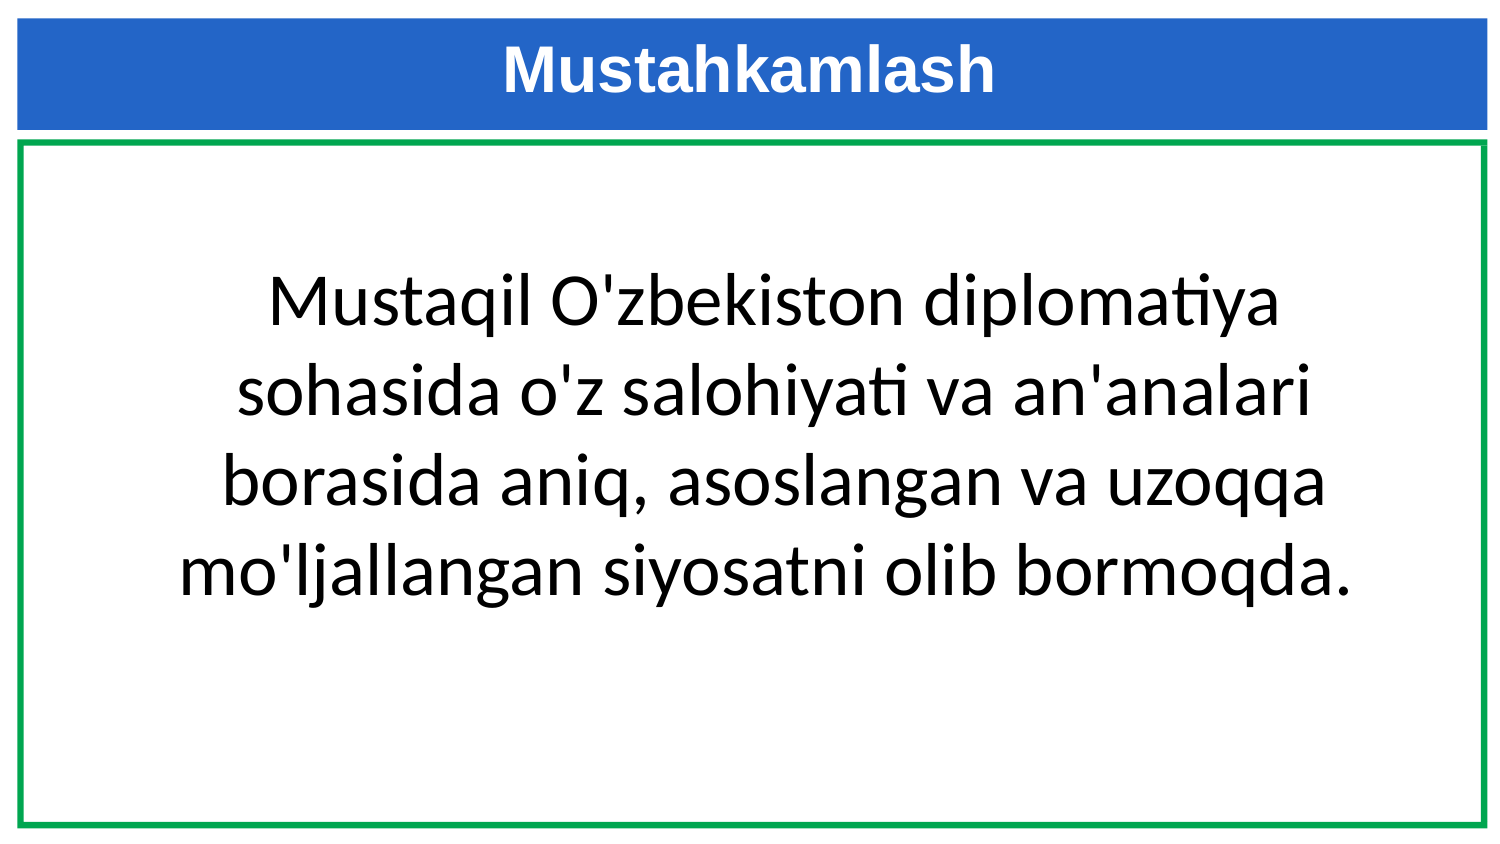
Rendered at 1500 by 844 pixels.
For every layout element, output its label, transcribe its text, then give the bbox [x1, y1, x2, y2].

title Mustahkamlash [78, 26, 1422, 107]
text_box Mustaqil O'zbekiston diplomatiya sohasida o'z salohiyati va an'analari borasida aniq, asoslangan va uzoqqa mo'ljallangan siyosatni olib bormoqda. [112, 243, 1438, 618]
